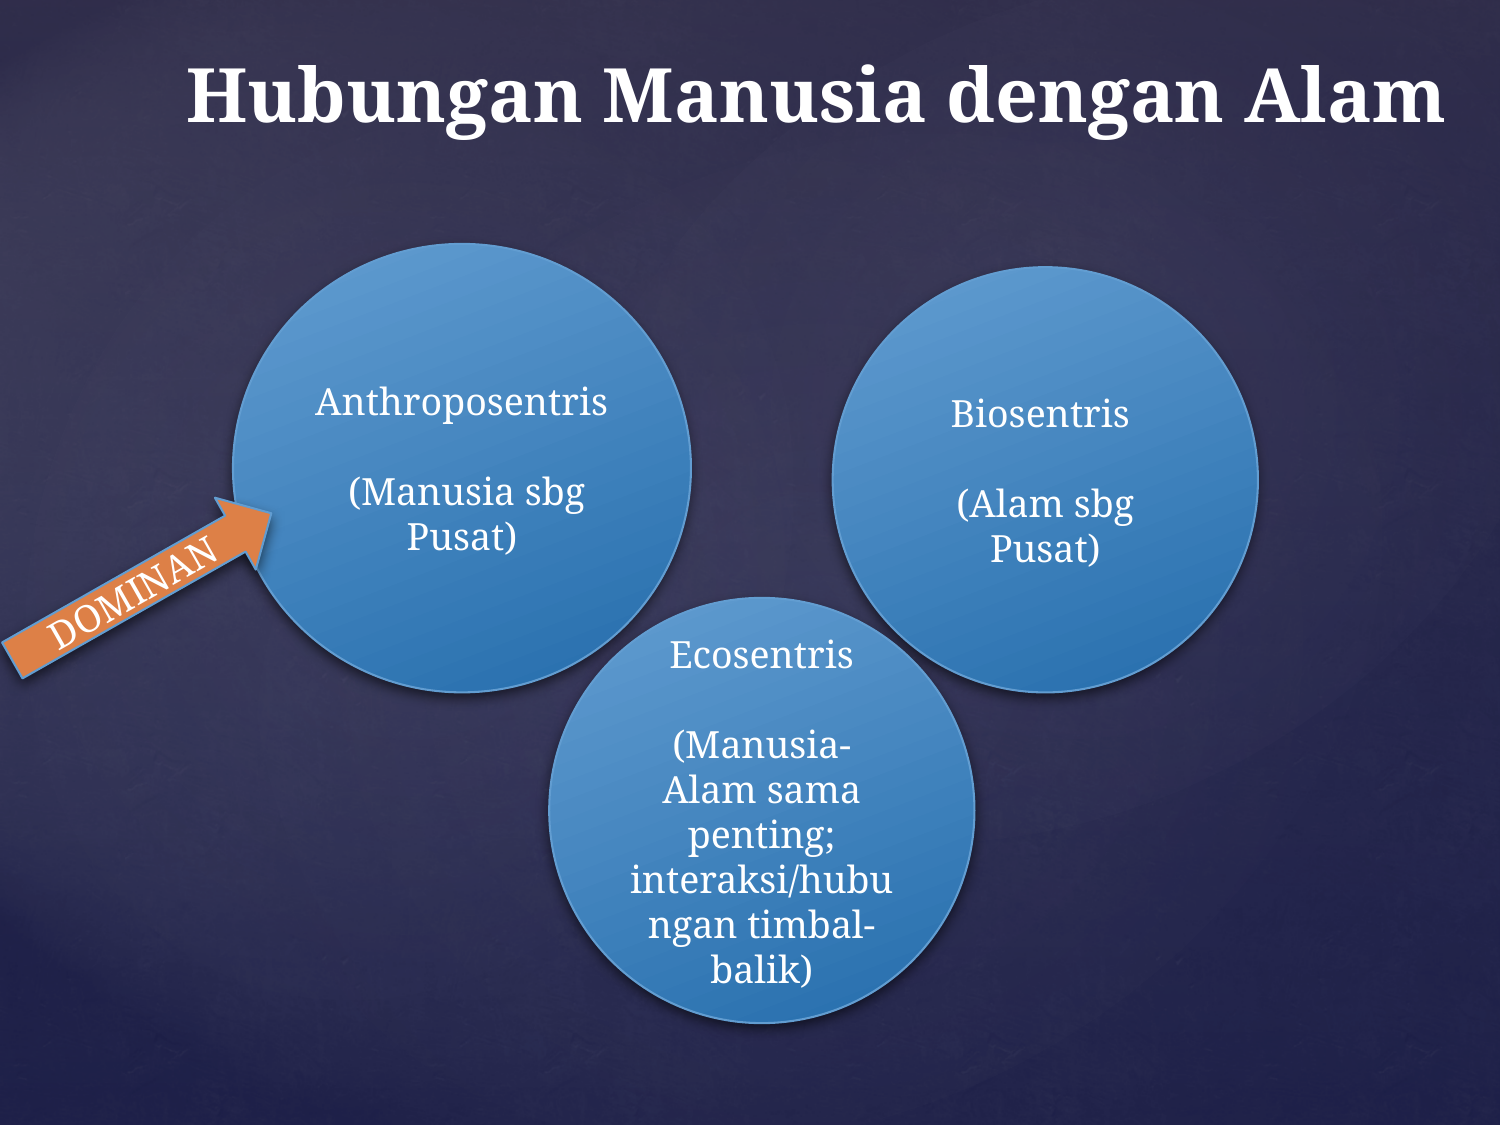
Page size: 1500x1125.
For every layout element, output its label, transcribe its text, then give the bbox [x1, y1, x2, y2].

text_box Biosentris (Alam sbg Pusat) [831, 266, 1259, 694]
text_box DOMINAN [1, 496, 273, 680]
text_box Anthroposentris (Manusia sbg Pusat) [231, 242, 692, 694]
text_box Ecosentris (Manusia-Alam sama penting; interaksi/hubungan timbal-balik) [548, 596, 976, 1025]
title Hubungan Manusia dengan Alam [112, 42, 1463, 146]
